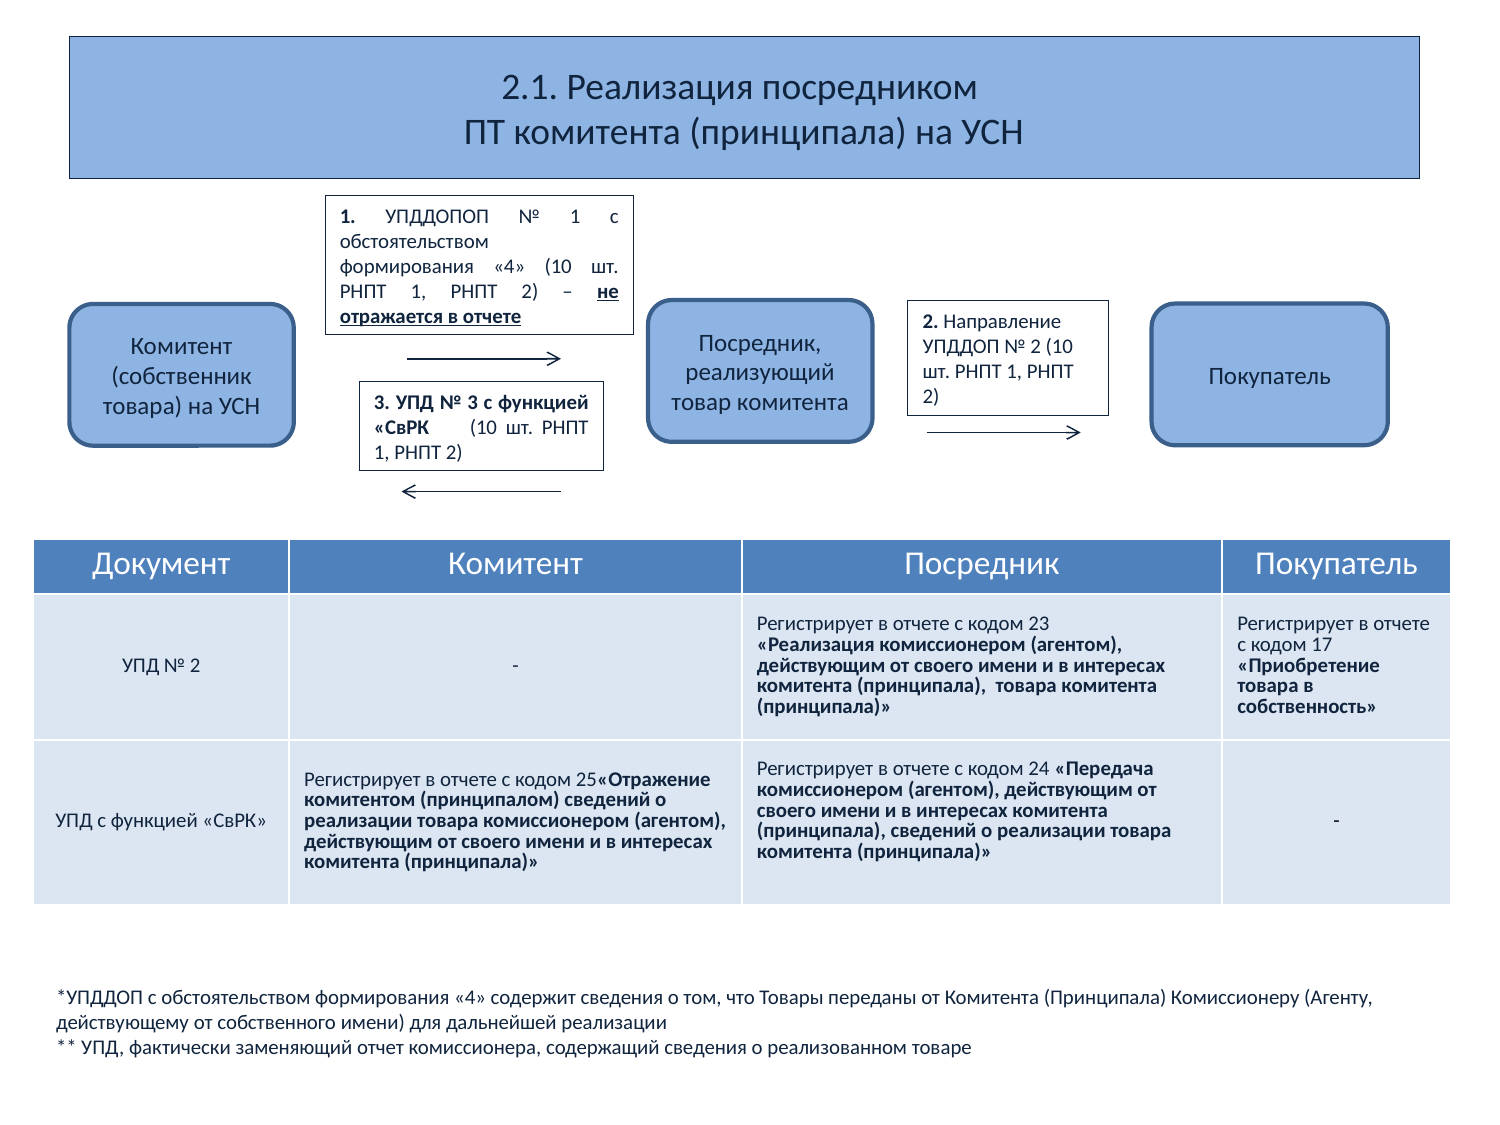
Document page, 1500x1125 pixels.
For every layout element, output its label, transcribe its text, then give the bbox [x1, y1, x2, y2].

table_cell Регистрирует в отчете с кодом 25«Отражение комитентом (принципалом) сведений о реализации товара комиссионером (агентом), действующим от своего имени и в интересах комитента (принципала)» [290, 741, 741, 904]
title 2.1. Реализация посредником ПТ комитента (принципала) на УСН [69, 36, 1420, 179]
text_box 1. УПДДОПОП № 1 с обстоятельством формирования «4» (10 шт. РНПТ 1, РНПТ 2) – не отражается в отчете [325, 195, 634, 335]
table_cell Регистрирует в отчете с кодом 23 «Реализация комиссионером (агентом), действующим от своего имени и в интересах комитента (принципала), товара комитента (принципала)» [743, 595, 1221, 739]
text_box Посредник, реализующий товар комитента [645, 297, 875, 444]
text_box 3. УПД № 3 с функцией «СвРК»** (10 шт. РНПТ 1, РНПТ 2) [359, 381, 604, 471]
table_cell - [1223, 741, 1450, 904]
table_cell Регистрирует в отчете с кодом 17 «Приобретение товара в собственность» [1223, 595, 1450, 739]
text_box 2. Направление УПДДОП № 2 (10 шт. РНПТ 1, РНПТ 2) [907, 300, 1109, 416]
table_header Документ [34, 540, 288, 593]
text_box Покупатель [1149, 301, 1390, 448]
table_cell Регистрирует в отчете с кодом 24 «Передача комиссионером (агентом), действующим от своего имени и в интересах комитента (принципала), сведений о реализации товара комитента (принципала)» [743, 741, 1221, 904]
table_cell УПД № 2 [34, 595, 288, 739]
text_box Комитент (собственник товара) на УСН [67, 301, 296, 448]
table_cell - [290, 595, 741, 739]
table_header Комитент [290, 540, 741, 593]
table_header Посредник [743, 540, 1221, 593]
text_box *УПДДОП с обстоятельством формирования «4» содержит сведения о том, что Товары переданы от Комитента (Принципала) Комиссионеру (Агенту, действующему от собственного имени) для дальнейшей реализации ** УПД, фактически заменяющий отчет комиссионера, содержащий сведения о реализованном товаре [41, 975, 1483, 1066]
table_header Покупатель [1223, 540, 1450, 593]
table_cell УПД с функцией «СвРК» [34, 741, 288, 904]
